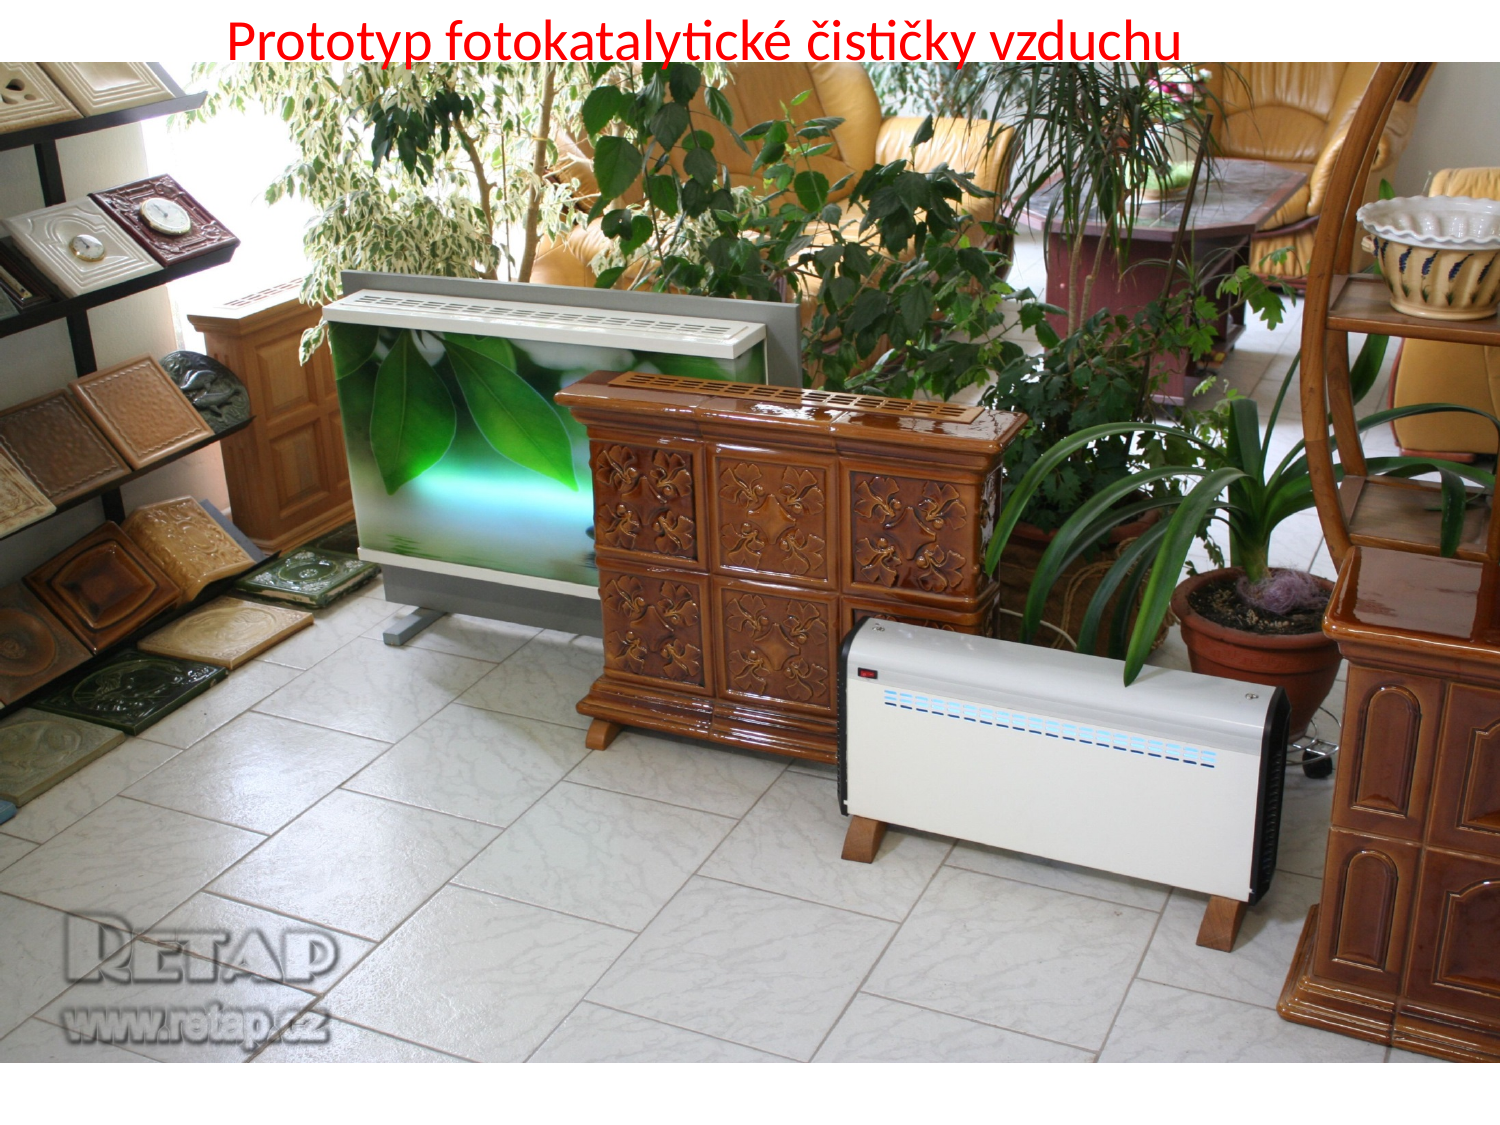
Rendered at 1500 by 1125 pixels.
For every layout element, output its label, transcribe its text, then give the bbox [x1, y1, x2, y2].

text_box Prototyp fotokatalytické čističky vzduchu [132, 0, 1279, 60]
picture [0, 62, 1500, 1063]
